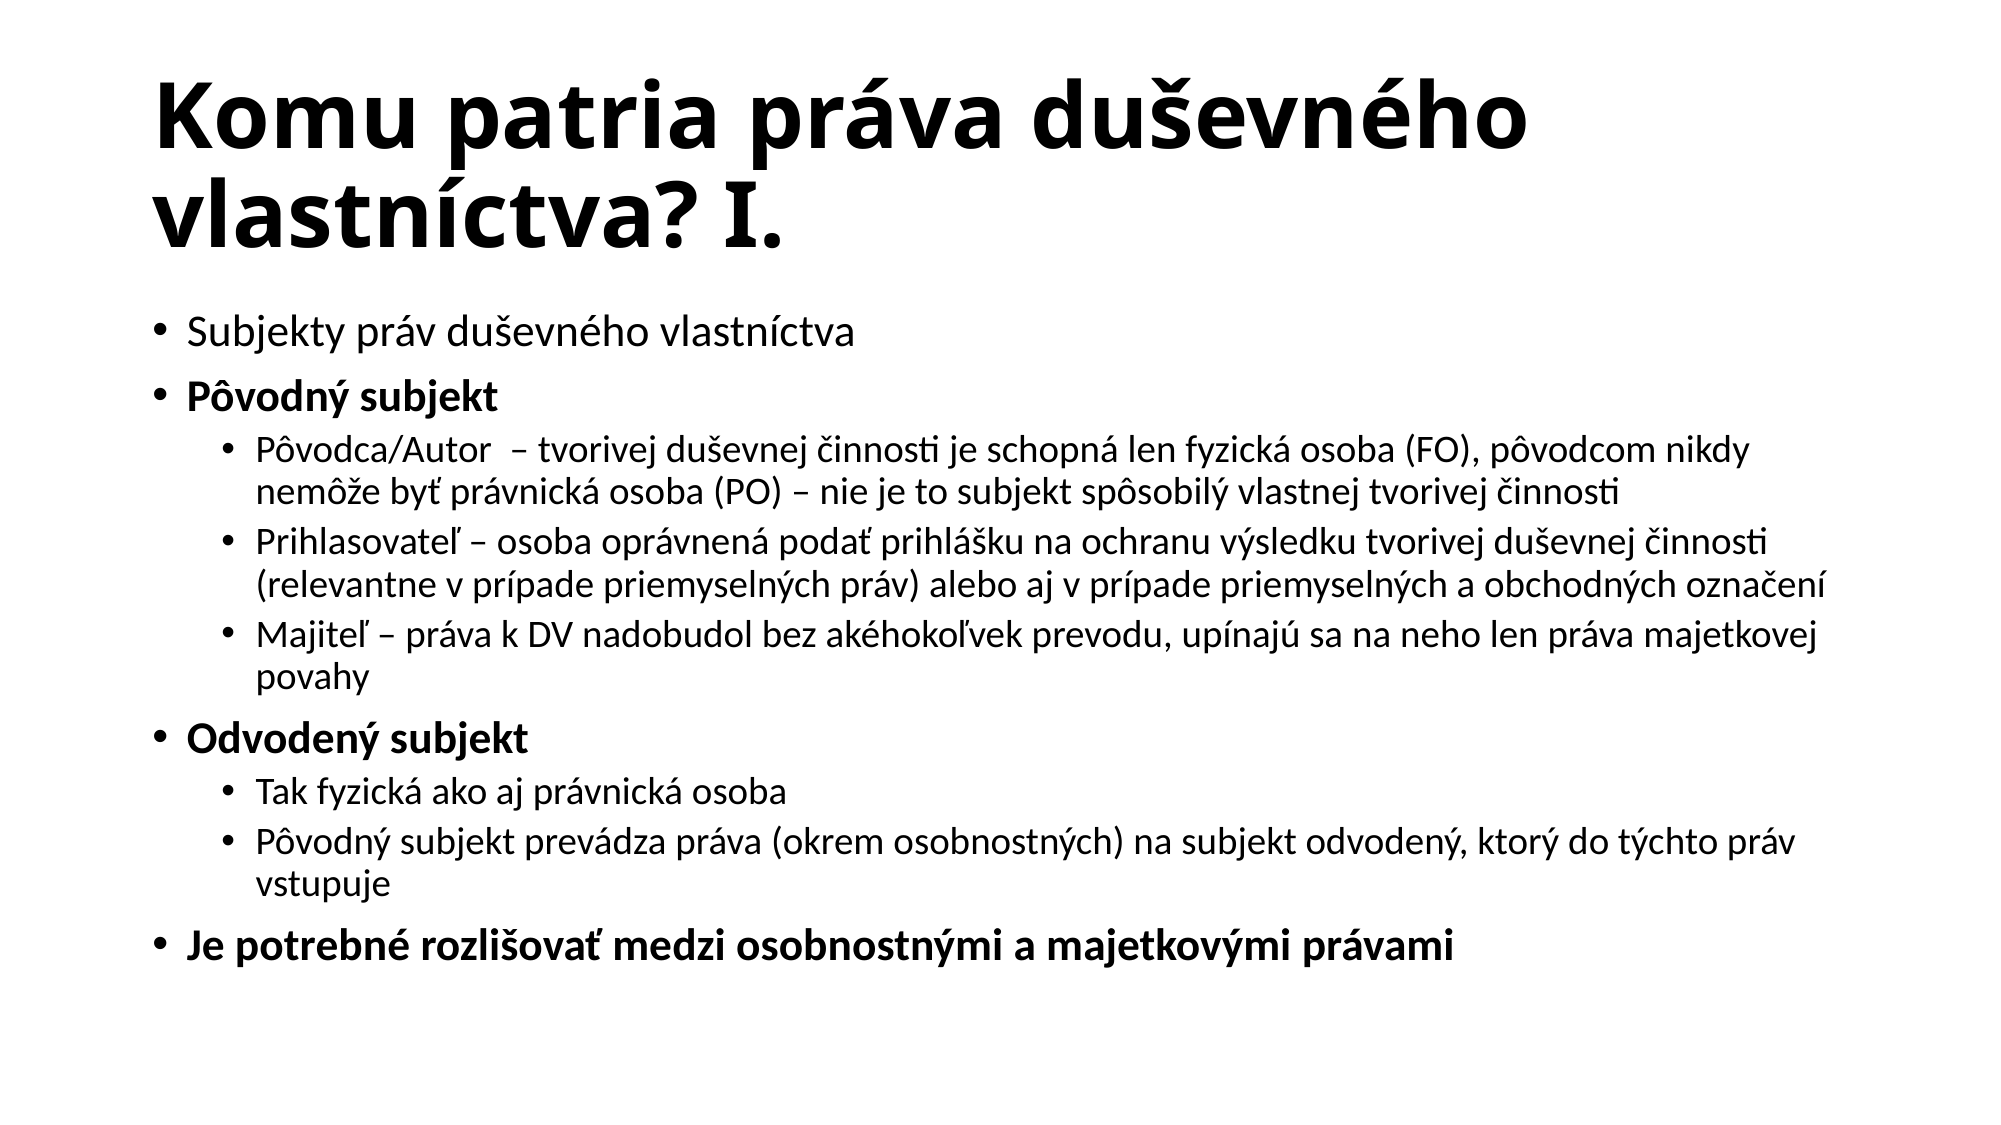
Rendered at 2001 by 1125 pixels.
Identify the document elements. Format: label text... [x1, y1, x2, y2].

title Komu patria práva duševného vlastníctva? I. [137, 59, 1863, 278]
list Subjekty práv duševného vlastníctva Pôvodný subjekt Pôvodca/Autor – tvorivej duševnej činnosti je schopná len fyzická osoba (FO), pôvodcom nikdy nemôže byť právnická osoba (PO) – nie je to subjekt spôsobilý vlastnej tvorivej činnosti Prihlasovateľ – osoba oprávnená podať prihlášku na ochranu výsledku tvorivej duševnej činnosti (relevantne v prípade priemyselných práv) alebo aj v prípade priemyselných a obchodných označení Majiteľ – práva k DV nadobudol bez akéhokoľvek prevodu, upínajú sa na neho len práva majetkovej povahy Odvodený subjekt Tak fyzická ako aj právnická osoba Pôvodný subjekt prevádza práva (okrem osobnostných) na subjekt odvodený, ktorý do týchto práv vstupuje Je potrebné rozlišovať medzi osobnostnými a majetkovými právami [137, 299, 1863, 1014]
